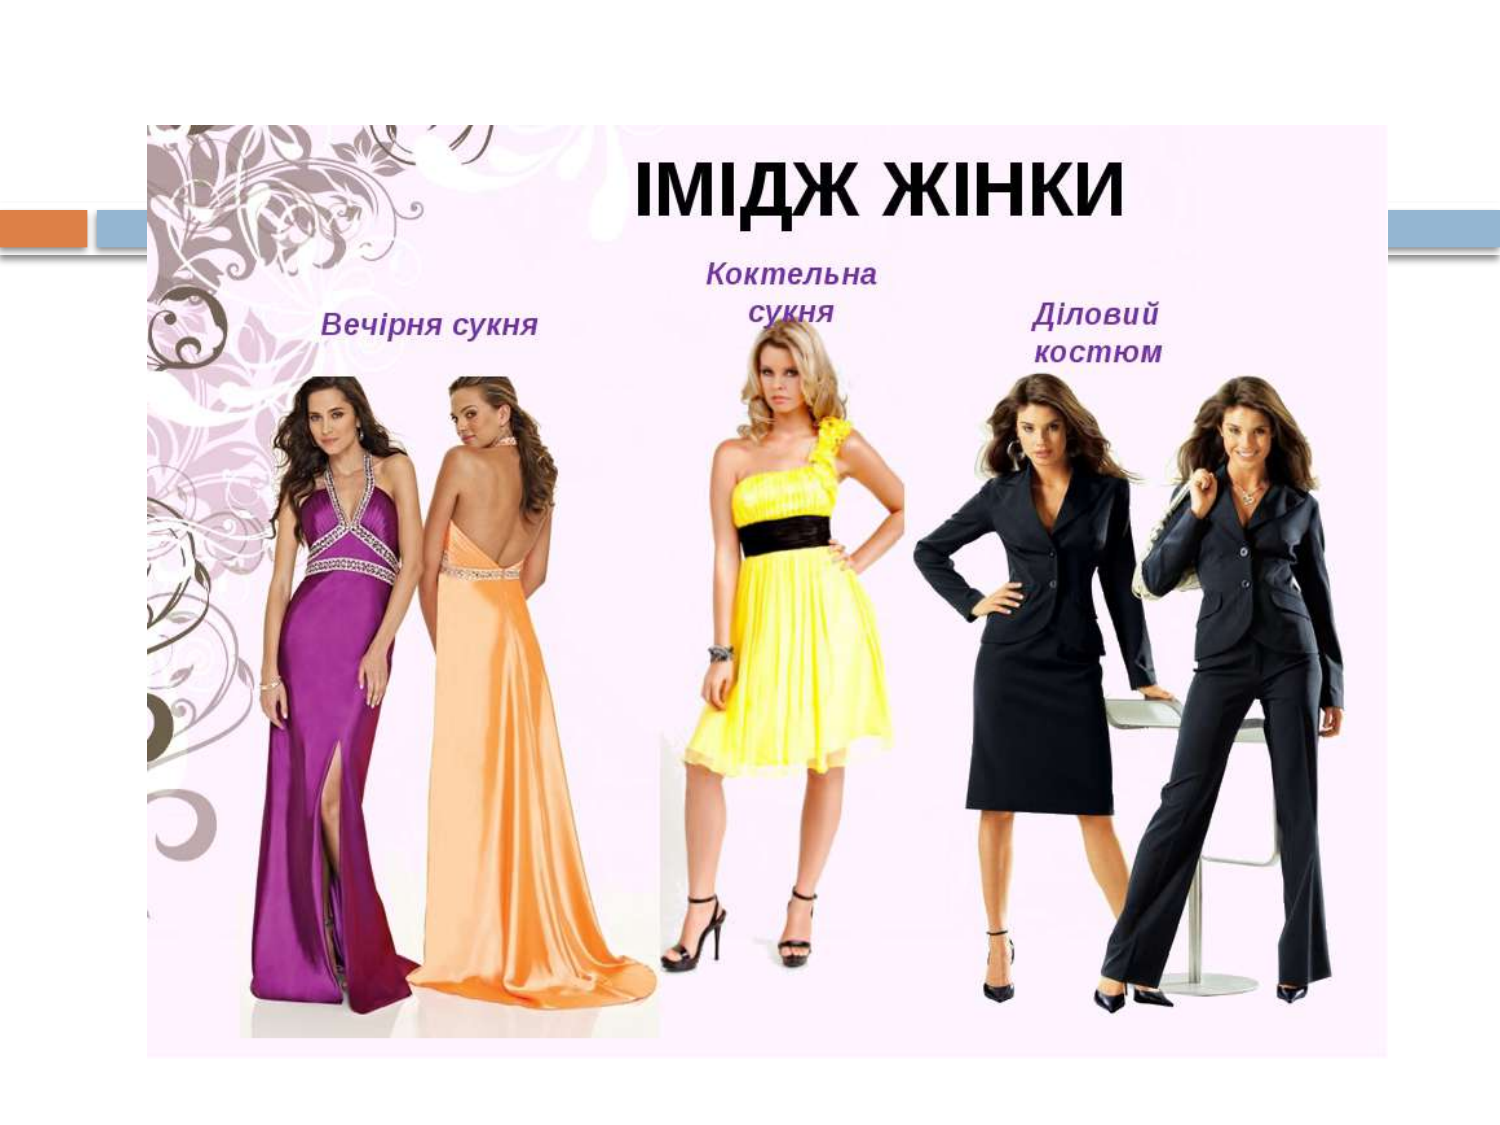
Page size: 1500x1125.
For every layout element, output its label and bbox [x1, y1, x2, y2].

list [147, 125, 1389, 1059]
